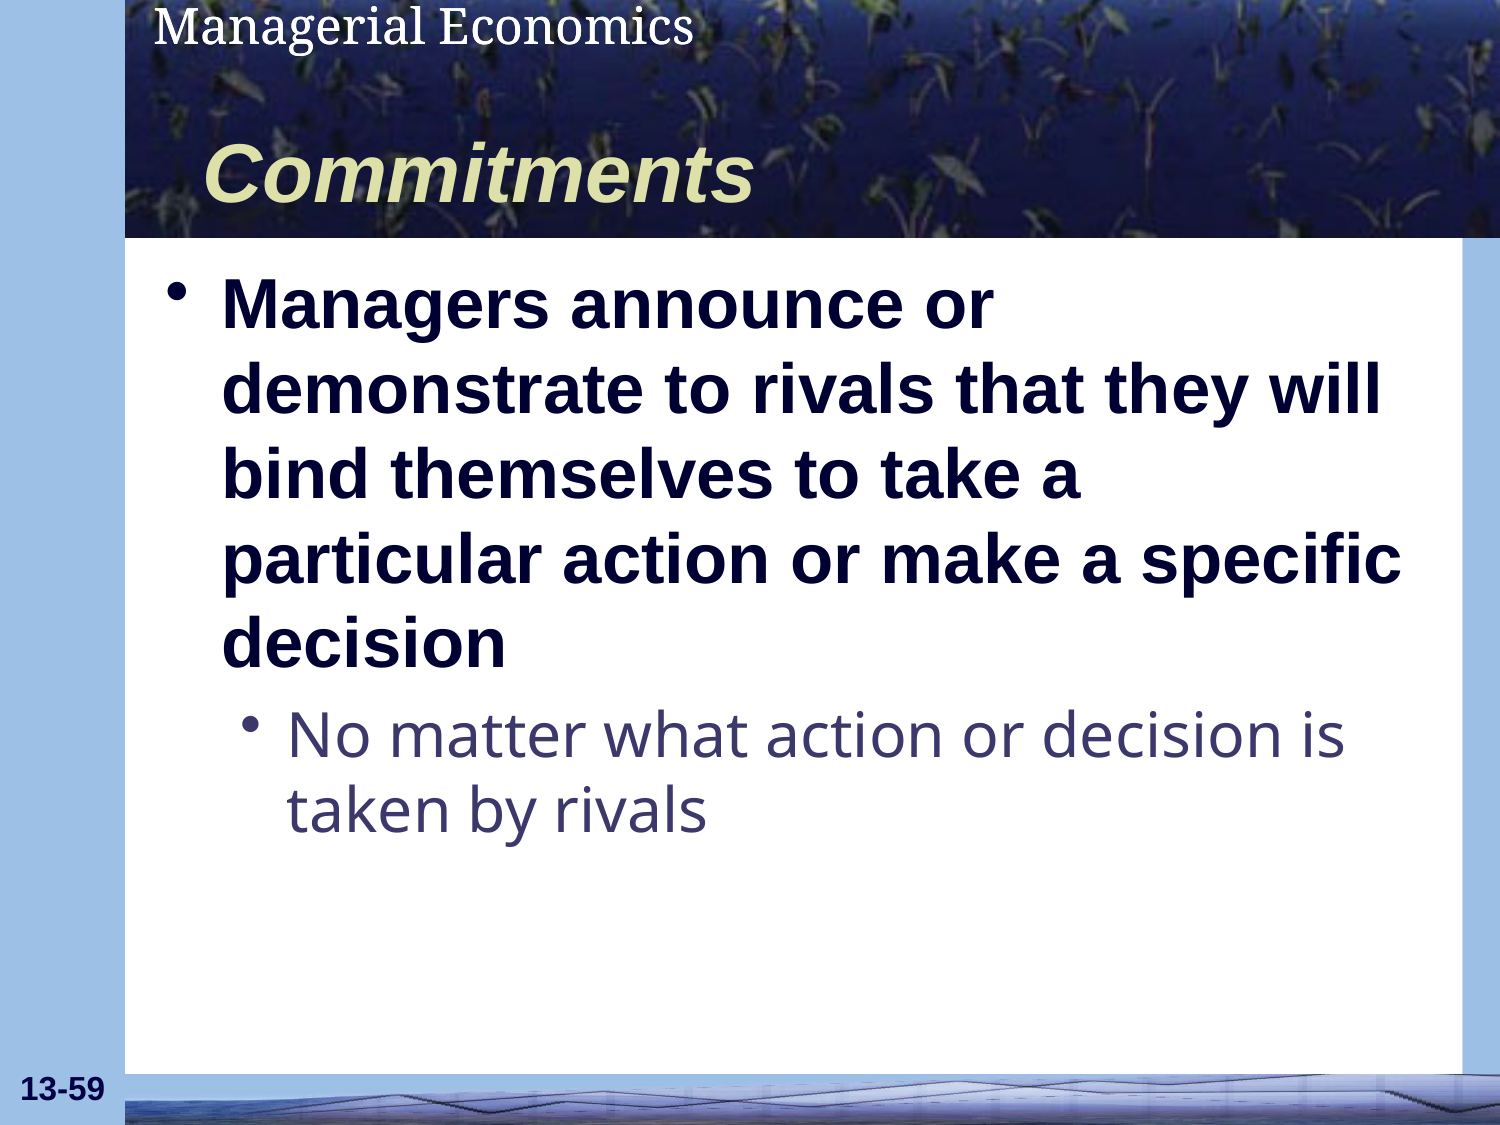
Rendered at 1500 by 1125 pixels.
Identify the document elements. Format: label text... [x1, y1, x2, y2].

slide_number 13-59 [0, 1049, 126, 1125]
list Managers announce or demonstrate to rivals that they will bind themselves to take a particular action or make a specific decision No matter what action or decision is taken by rivals [149, 249, 1438, 1051]
picture [0, 0, 1500, 1125]
title Commitments [187, 99, 1451, 238]
